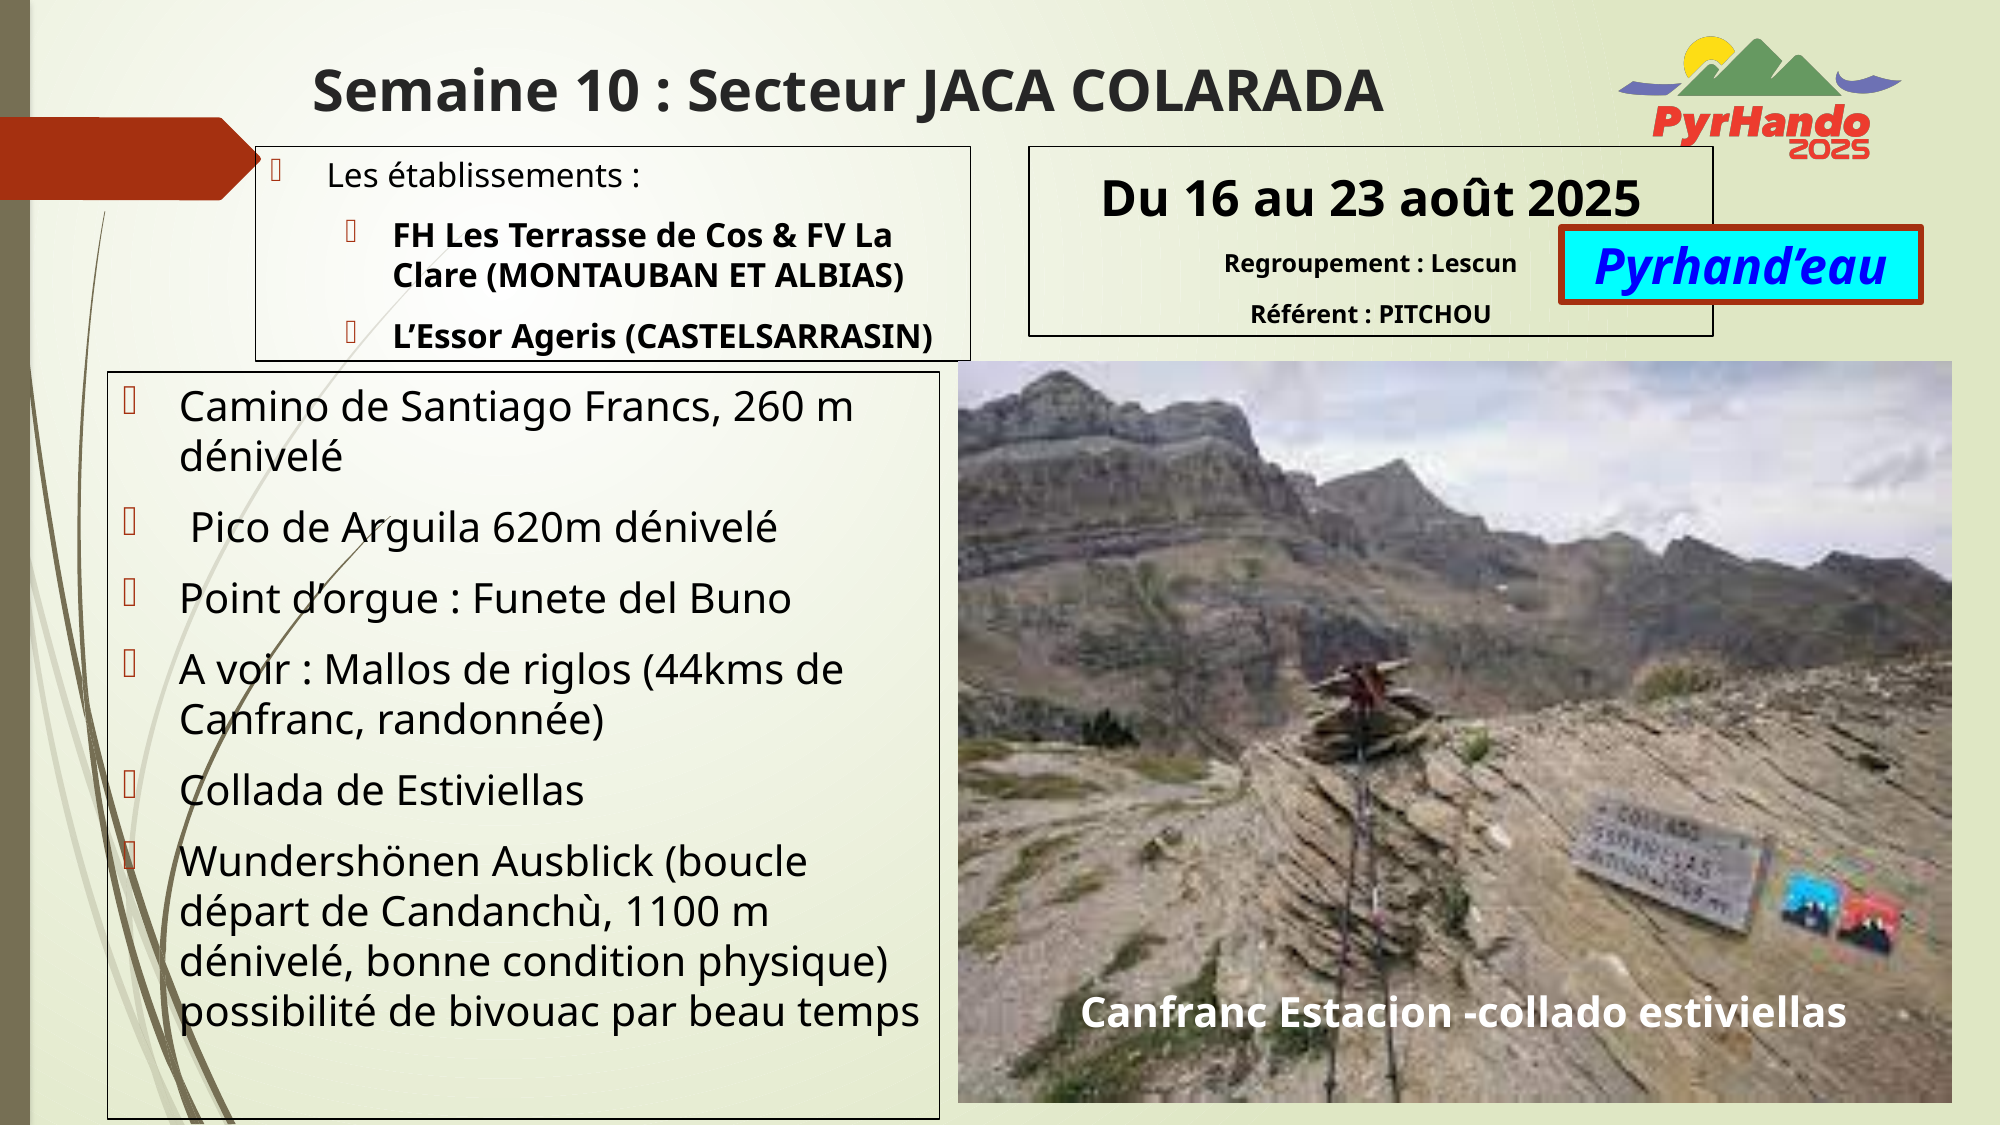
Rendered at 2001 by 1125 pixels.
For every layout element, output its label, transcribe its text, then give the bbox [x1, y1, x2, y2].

text_box Camino de Santiago Francs, 260 m dénivelé Pico de Arguila 620m dénivelé Point d’orgue : Funete del Buno A voir : Mallos de riglos (44kms de Canfranc, randonnée) Collada de Estiviellas Wundershönen Ausblick (boucle départ de Candanchù, 1100 m dénivelé, bonne condition physique) possibilité de bivouac par beau temps [107, 372, 940, 1120]
text_box Du 16 au 23 août 2025 Regroupement : Lescun Référent : PITCHOU [1029, 146, 1714, 336]
text_box Les établissements : FH Les Terrasse de Cos & FV La Clare (MONTAUBAN ET ALBIAS) L’Essor Ageris (CASTELSARRASIN) [255, 146, 971, 362]
picture [957, 360, 1952, 1103]
title Semaine 10 : Secteur JACA COLARADA [297, 46, 1593, 170]
picture [1597, 22, 1922, 170]
text_box Pyrhand’eau [1560, 226, 1922, 303]
